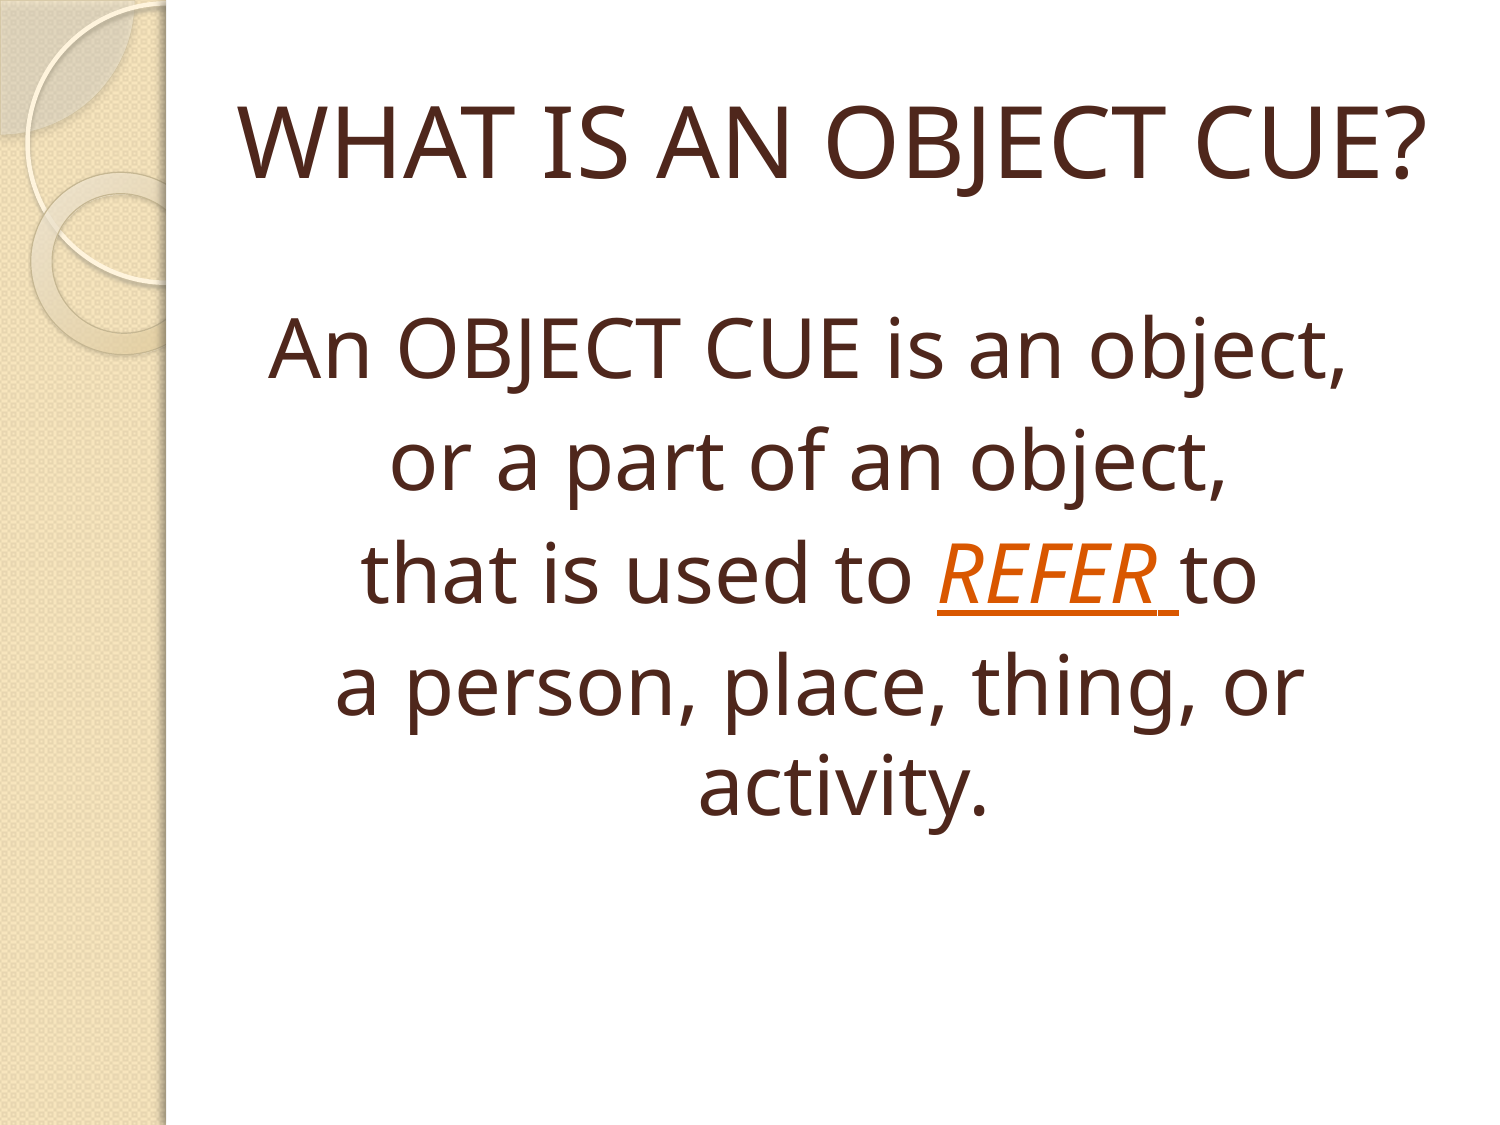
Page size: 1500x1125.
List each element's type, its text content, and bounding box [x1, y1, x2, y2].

list An OBJECT CUE is an object, or a part of an object, that is used to REFER to a person, place, thing, or activity. [162, 287, 1466, 1025]
title WHAT IS AN OBJECT CUE? [200, 45, 1466, 233]
